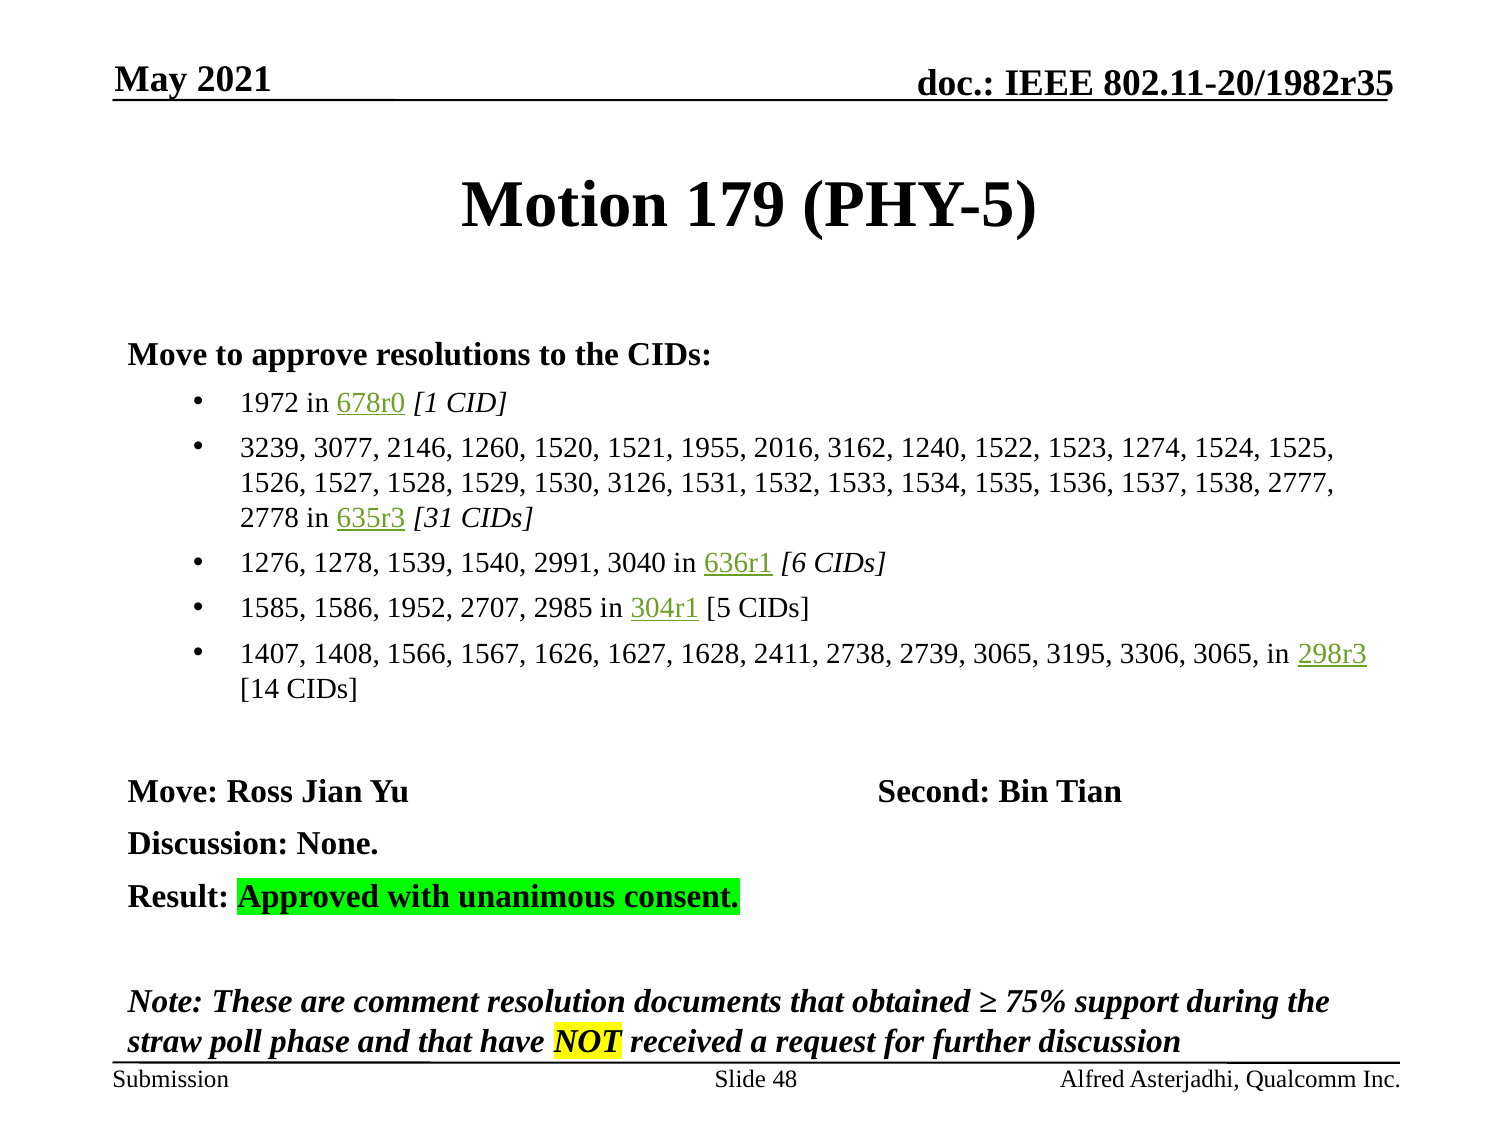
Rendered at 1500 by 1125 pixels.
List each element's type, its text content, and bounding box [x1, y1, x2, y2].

title Motion 179 (PHY-5) [112, 112, 1388, 288]
list Move to approve resolutions to the CIDs: 1972 in 678r0 [1 CID] 3239, 3077, 2146, 1260, 1520, 1521, 1955, 2016, 3162, 1240, 1522, 1523, 1274, 1524, 1525, 1526, 1527, 1528, 1529, 1530, 3126, 1531, 1532, 1533, 1534, 1535, 1536, 1537, 1538, 2777, 2778 in 635r3 [31 CIDs] 1276, 1278, 1539, 1540, 2991, 3040 in 636r1 [6 CIDs] 1585, 1586, 1952, 2707, 2985 in 304r1 [5 CIDs] 1407, 1408, 1566, 1567, 1626, 1627, 1628, 2411, 2738, 2739, 3065, 3195, 3306, 3065, in 298r3 [14 CIDs] Move: Ross Jian Yu Second: Bin Tian Discussion: None. Result: Approved with unanimous consent. Note: These are comment resolution documents that obtained ≥ 75% support during the straw poll phase and that have NOT received a request for further discussion [112, 324, 1388, 1063]
footer Alfred Asterjadhi, Qualcomm Inc. [878, 1061, 1402, 1093]
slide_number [114, 54, 423, 100]
slide_number Slide 48 [712, 1061, 800, 1123]
